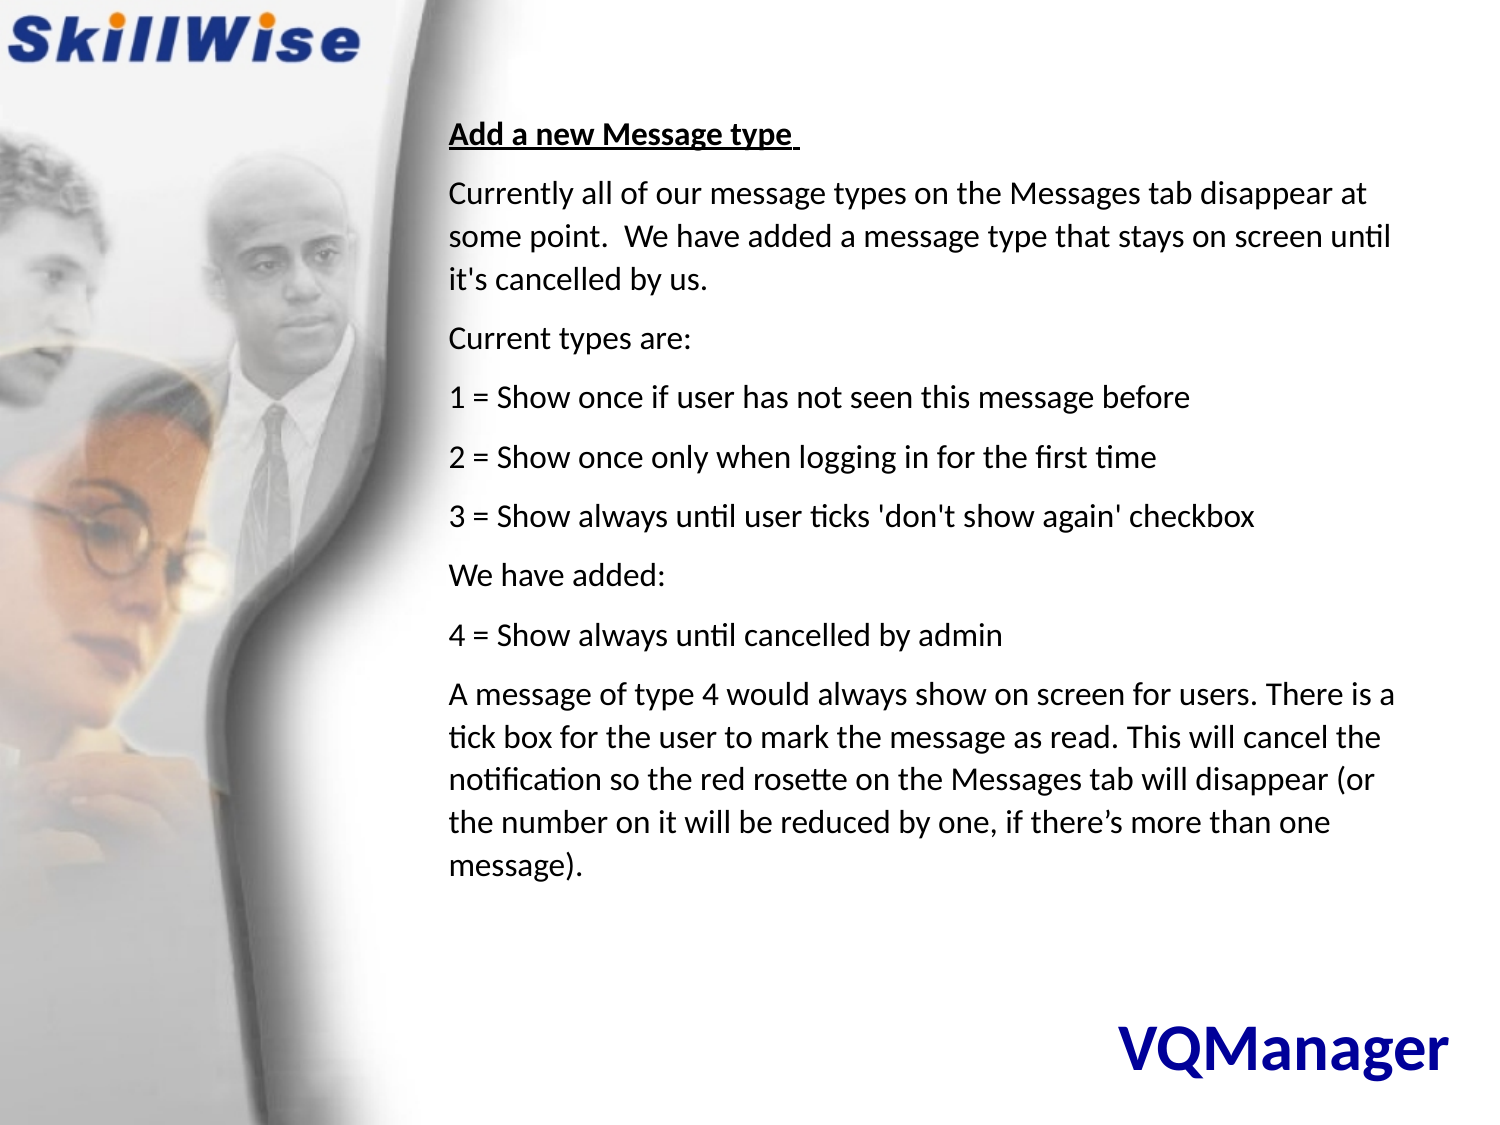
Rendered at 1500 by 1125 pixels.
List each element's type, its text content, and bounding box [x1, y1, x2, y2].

title VQManager [474, 962, 1500, 1125]
picture [0, 0, 1500, 1125]
text_box Add a new Message type Currently all of our message types on the Messages tab disappear at some point. We have added a message type that stays on screen until it's cancelled by us. Current types are: 1 = Show once if user has not seen this message before 2 = Show once only when logging in for the first time 3 = Show always until user ticks 'don't show again' checkbox We have added: 4 = Show always until cancelled by admin A message of type 4 would always show on screen for users. There is a tick box for the user to mark the message as read. This will cancel the notification so the red rosette on the Messages tab will disappear (or the number on it will be reduced by one, if there’s more than one message). [433, 101, 1436, 891]
